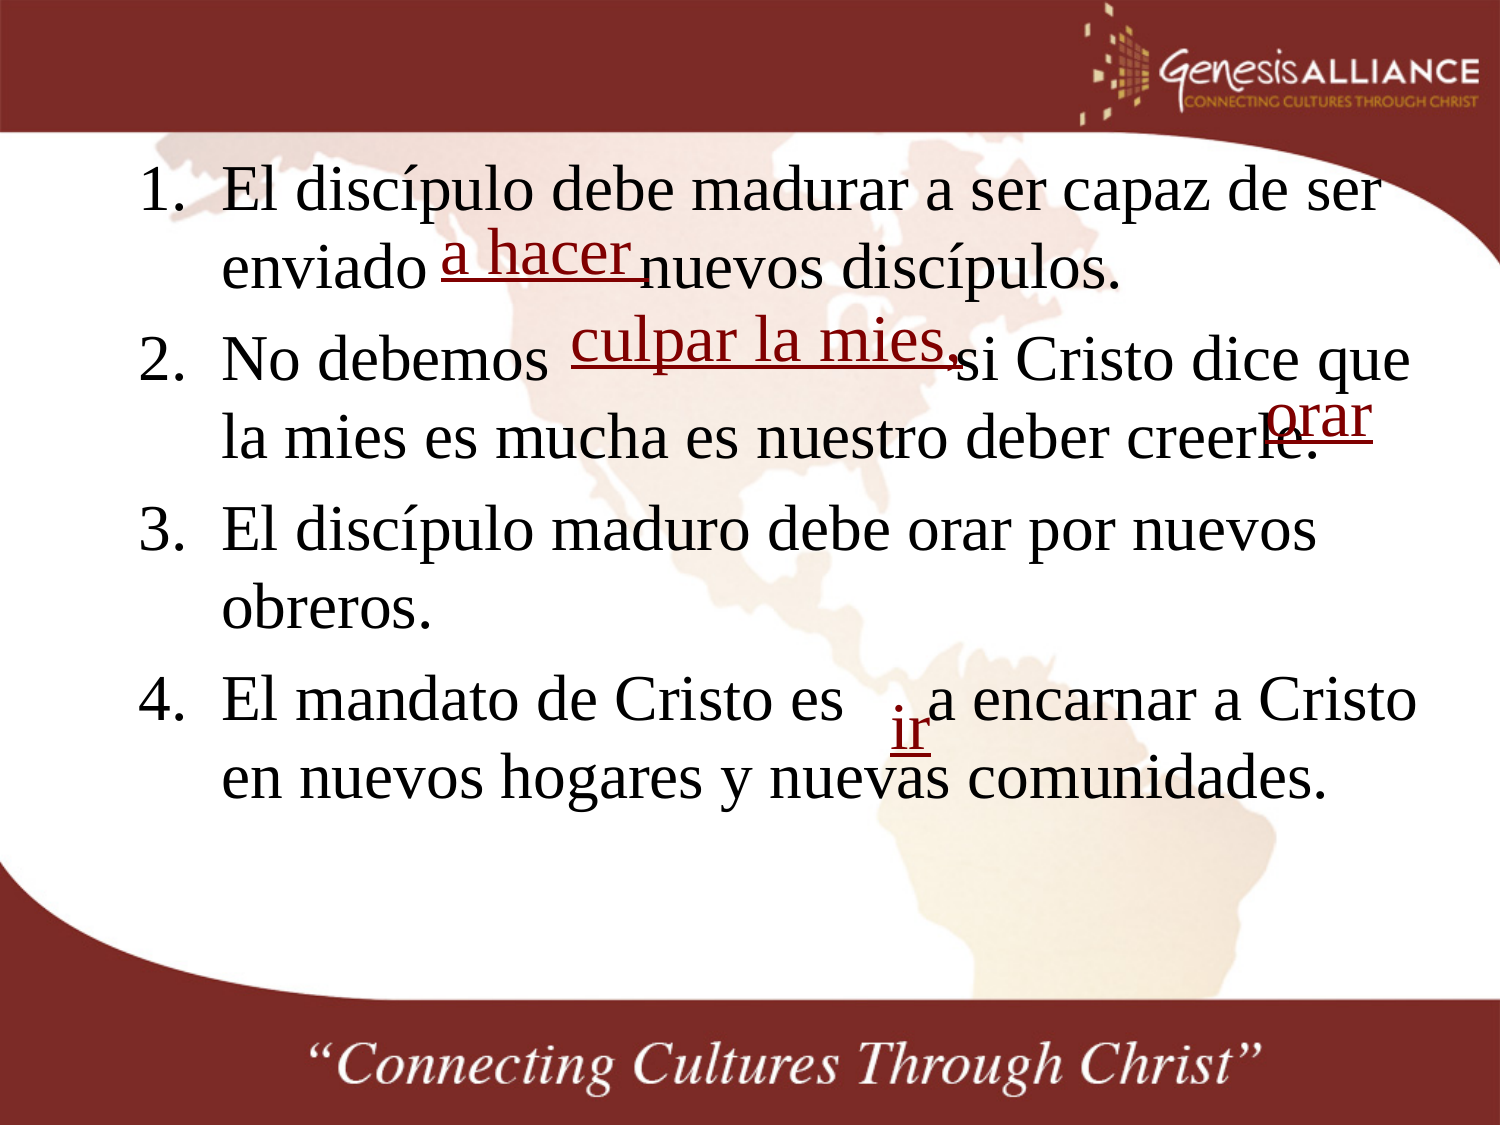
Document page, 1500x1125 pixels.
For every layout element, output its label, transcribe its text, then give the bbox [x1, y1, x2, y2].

subtitle El discípulo debe madurar a ser capaz de ser enviado nuevos discípulos. No debemos si Cristo dice que la mies es mucha es nuestro deber creerle. El discípulo maduro debe orar por nuevos obreros. El mandato de Cristo es a encarnar a Cristo en nuevos hogares y nuevas comunidades. [50, 137, 1450, 975]
text_box orar [1250, 362, 1389, 458]
text_box culpar la mies, [555, 287, 978, 383]
text_box ir [875, 674, 947, 770]
picture [0, 0, 1500, 1125]
text_box a hacer [425, 199, 665, 295]
